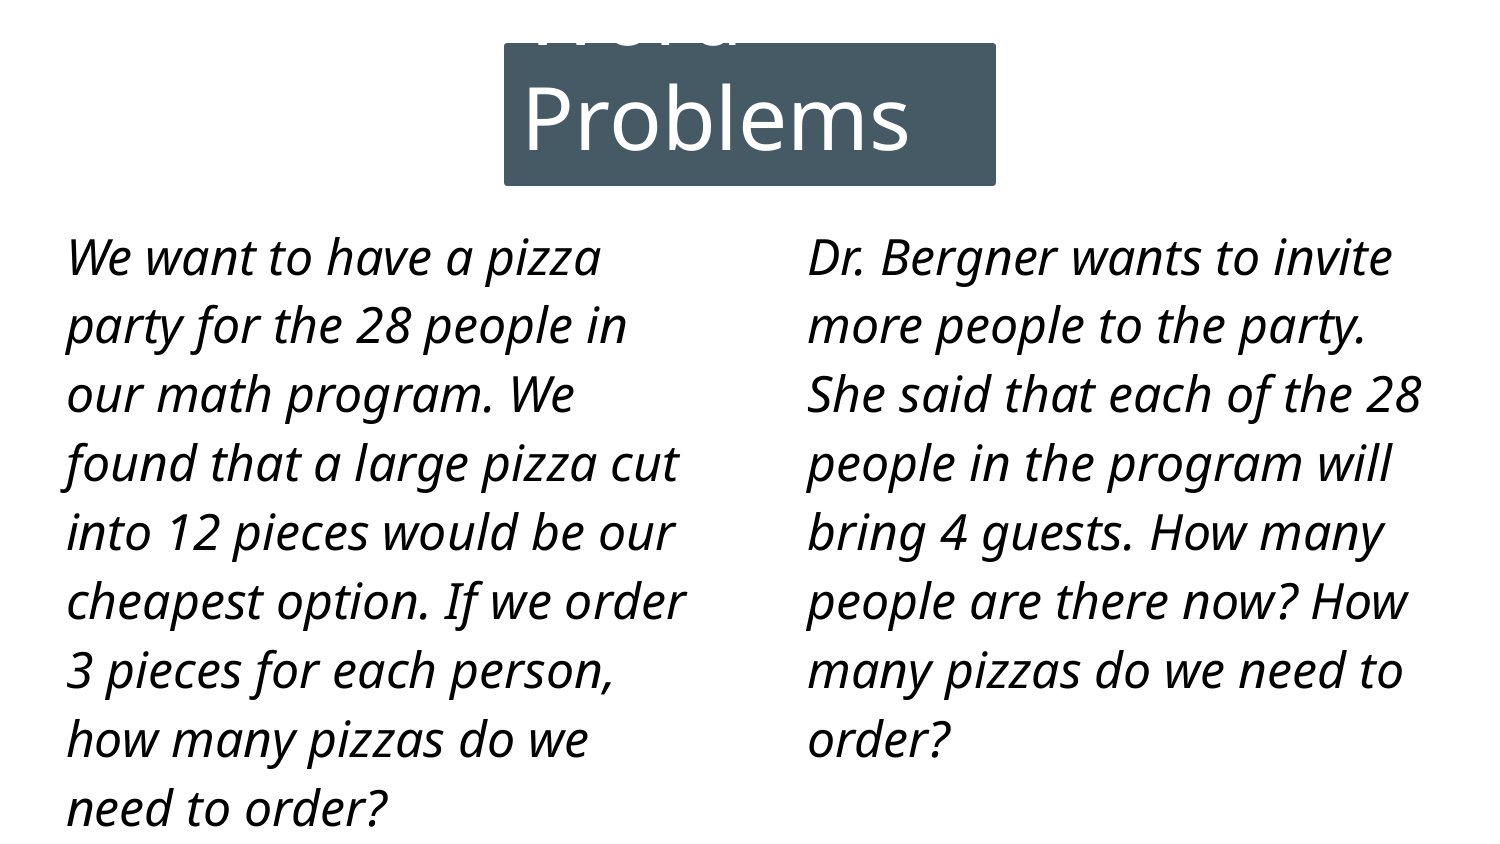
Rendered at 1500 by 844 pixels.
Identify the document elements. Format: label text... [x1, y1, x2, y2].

list Dr. Bergner wants to invite more people to the party. She said that each of the 28 people in the program will bring 4 guests. How many people are there now? How many pizzas do we need to order? [Lesson 6] [792, 200, 1449, 752]
title Word Problems [506, 46, 994, 183]
list We want to have a pizza party for the 28 people in our math program. We found that a large pizza cut into 12 pieces would be our cheapest option. If we order 3 pieces for each person, how many pizzas do we need to order? [Lesson 5] [51, 200, 708, 752]
